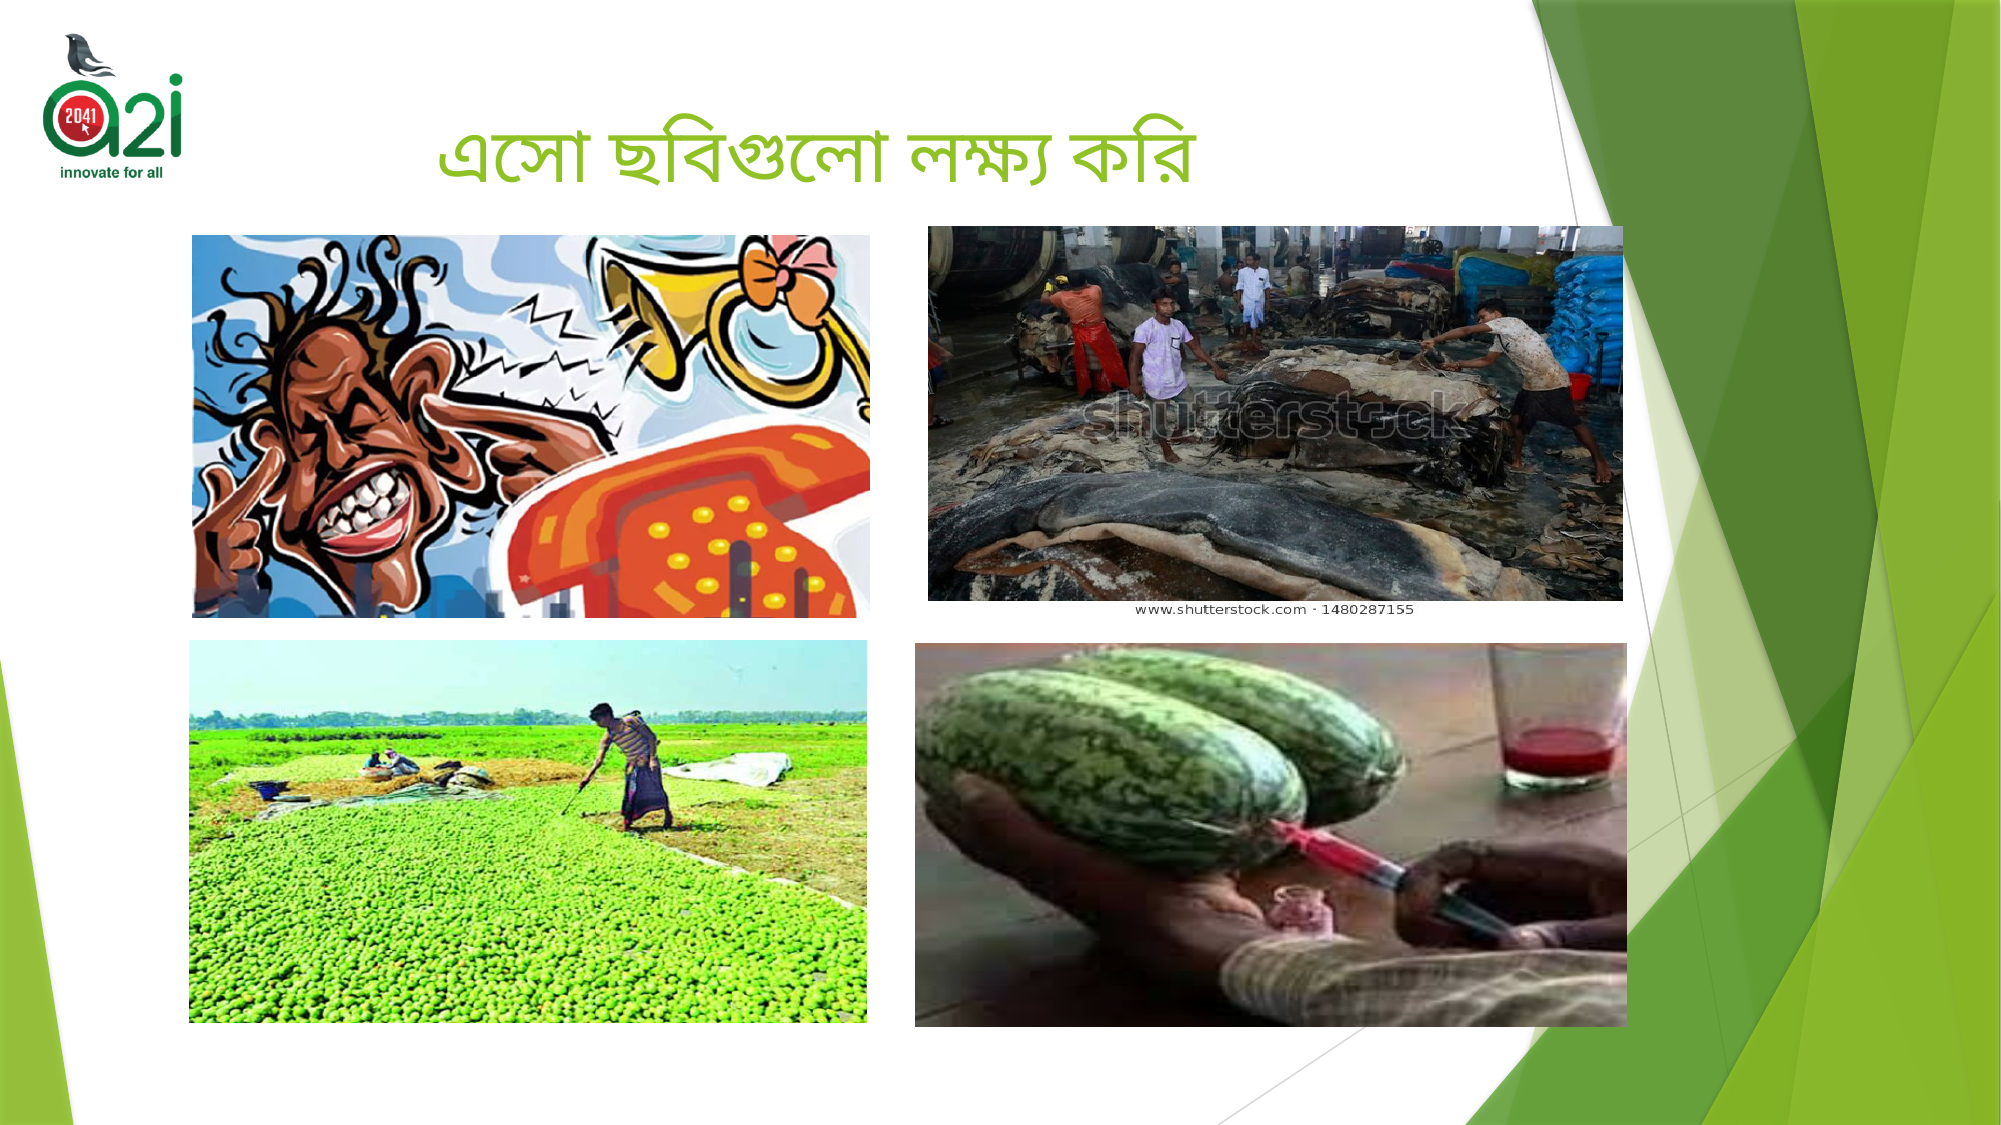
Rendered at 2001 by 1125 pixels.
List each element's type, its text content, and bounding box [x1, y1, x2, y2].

picture [915, 643, 1627, 1028]
title এসো ছবিগুলো লক্ষ্য করি [111, 99, 1522, 317]
picture [0, 0, 217, 213]
picture [928, 225, 1623, 620]
picture [188, 640, 867, 1023]
picture [192, 235, 871, 618]
